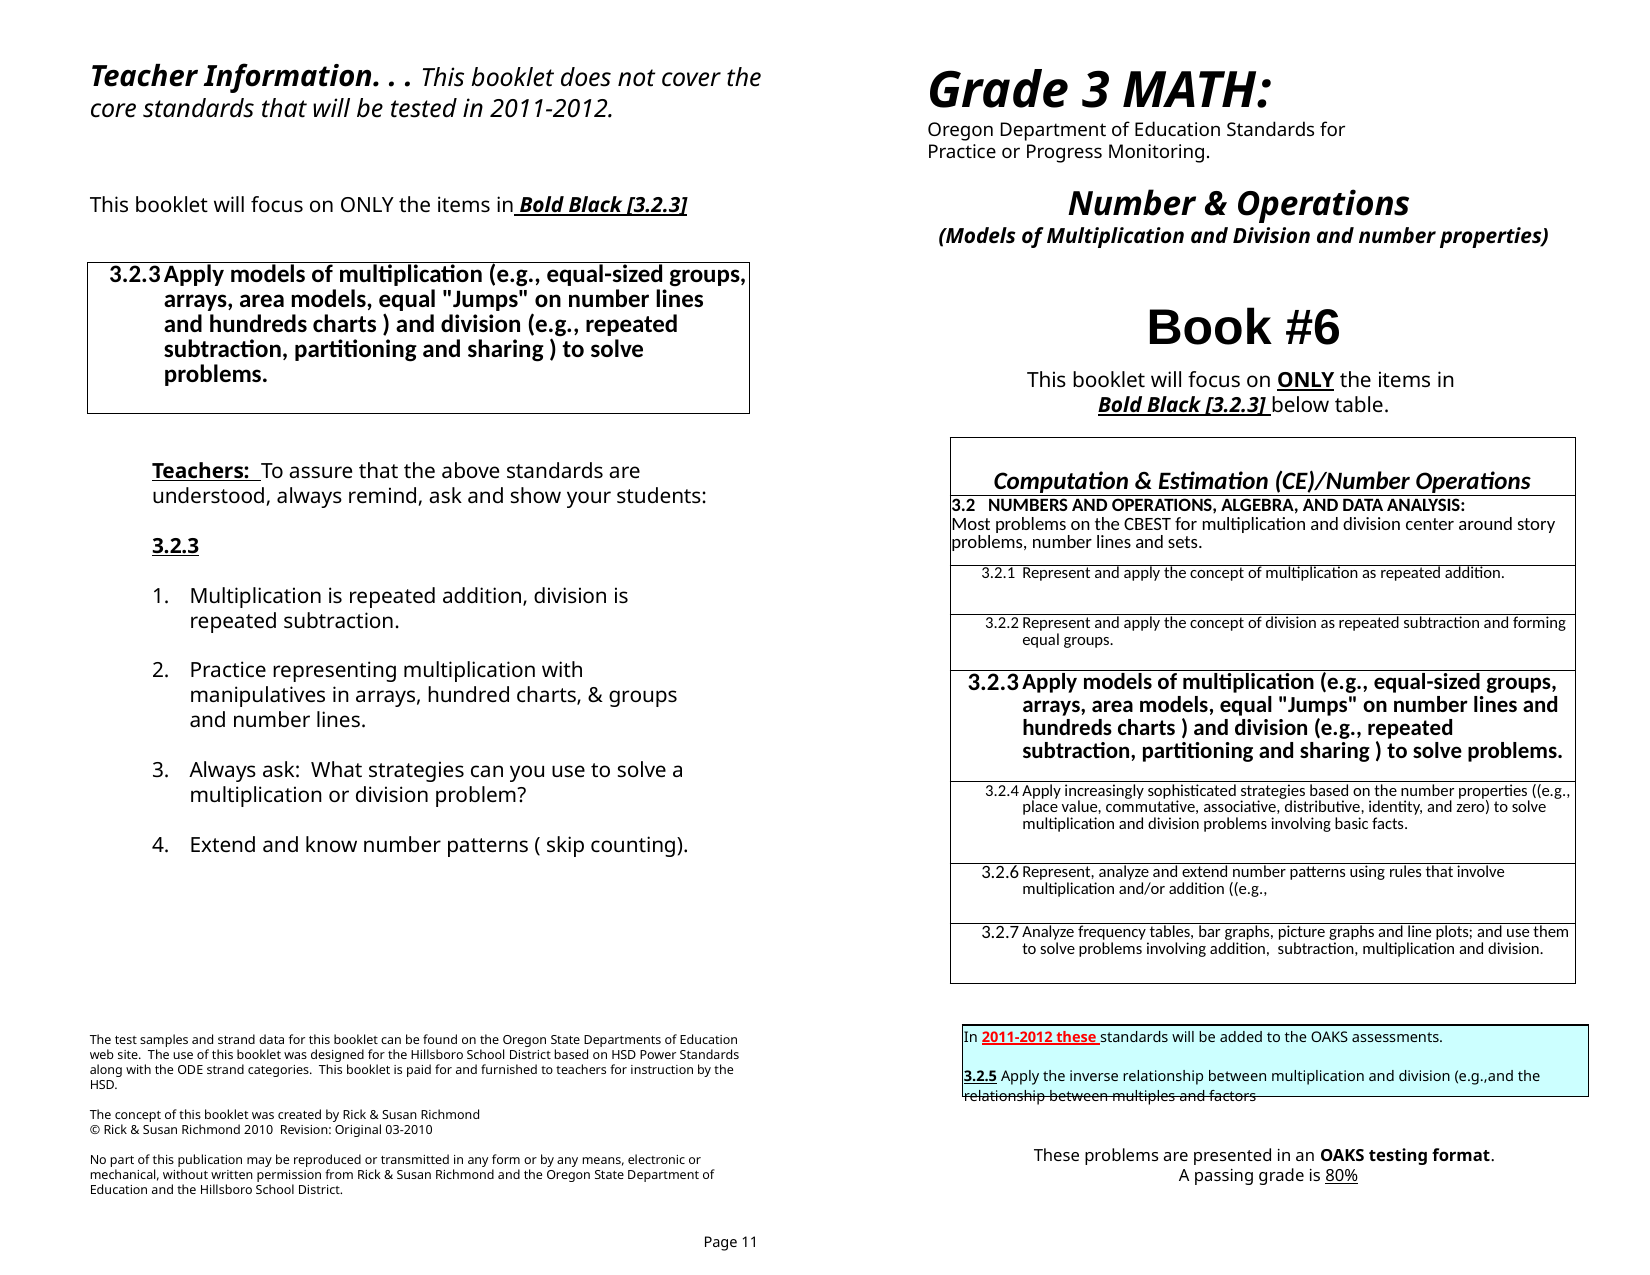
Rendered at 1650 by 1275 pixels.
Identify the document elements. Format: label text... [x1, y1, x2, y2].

table_cell 3.2 NUMBERS AND OPERATIONS, ALGEBRA, AND DATA ANALYSIS: Most problems on the CBEST for multiplication and division center around story problems, number lines and sets. [951, 496, 1575, 565]
table_cell 3.2.3 [951, 671, 1021, 781]
table_header In 2011-2012 these standards will be added to the OAKS assessments. 3.2.5 Apply the inverse relationship between multiplication and division (e.g.,and the relationship between multiples and factors [963, 1026, 1588, 1096]
table_header Apply models of multiplication (e.g., equal-sized groups, arrays, area models, equal "Jumps" on number lines and hundreds charts ) and division (e.g., repeated subtraction, partitioning and sharing ) to solve problems. [162, 263, 749, 413]
text_box This booklet will focus on ONLY the items in Bold Black [3.2.3] below table. [949, 363, 1538, 424]
text_box Book #6 [912, 287, 1575, 363]
text_box Grade 3 MATH: Oregon Department of Education Standards for Practice or Progress Monitoring. [912, 49, 1363, 170]
text_box Teachers: To assure that the above standards are understood, always remind, ask and show your students: 3.2.3 Multiplication is repeated addition, division is repeated subtraction. Practice representing multiplication with manipulatives in arrays, hundred charts, & groups and number lines. Always ask: What strategies can you use to solve a multiplication or division problem? Extend and know number patterns ( skip counting). [137, 449, 725, 865]
table_cell Represent and apply the concept of division as repeated subtraction and forming equal groups. [1021, 615, 1575, 670]
text_box This booklet will focus on ONLY the items in Bold Black [3.2.3] [75, 184, 800, 225]
table_cell 3.2.7 [951, 924, 1021, 983]
text_box Teacher Information. . . This booklet does not cover the core standards that will be tested in 2011-2012. [75, 50, 800, 130]
table_cell Represent, analyze and extend number patterns using rules that involve multiplication and/or addition ((e.g., [1021, 864, 1575, 923]
text_box Number & Operations (Models of Multiplication and Division and number properties) [912, 174, 1575, 255]
text_box Page 11 [650, 1225, 773, 1270]
table_cell 3.2.4 [951, 782, 1021, 863]
table_cell Represent and apply the concept of multiplication as repeated addition. [1021, 566, 1575, 614]
table_cell Analyze frequency tables, bar graphs, picture graphs and line plots; and use them to solve problems involving addition, subtraction, multiplication and division. [1021, 924, 1575, 983]
text_box The test samples and strand data for this booklet can be found on the Oregon State Departments of Education web site. The use of this booklet was designed for the Hillsboro School District based on HSD Power Standards along with the ODE strand categories. This booklet is paid for and furnished to teachers for instruction by the HSD. The concept of this booklet was created by Rick & Susan Richmond © Rick & Susan Richmond 2010 Revision: Original 03-2010 No part of this publication may be reproduced or transmitted in any form or by any means, electronic or mechanical, without written permission from Rick & Susan Richmond and the Oregon State Department of Education and the Hillsboro School District. [75, 1024, 775, 1205]
table_cell 3.2.1 [951, 566, 1021, 614]
table_cell 3.2.2 [951, 615, 1021, 670]
table_cell 3.2.6 [951, 864, 1021, 923]
text_box These problems are presented in an OAKS testing format. A passing grade is 80% [962, 1137, 1575, 1193]
table_header Computation & Estimation (CE)/Number Operations [951, 438, 1575, 495]
table_header 3.2.3 [88, 263, 162, 413]
table_cell Apply models of multiplication (e.g., equal-sized groups, arrays, area models, equal "Jumps" on number lines and hundreds charts ) and division (e.g., repeated subtraction, partitioning and sharing ) to solve problems. [1021, 671, 1575, 781]
table_cell Apply increasingly sophisticated strategies based on the number properties ((e.g., place value, commutative, associative, distributive, identity, and zero) to solve multiplication and division problems involving basic facts. [1021, 782, 1575, 863]
